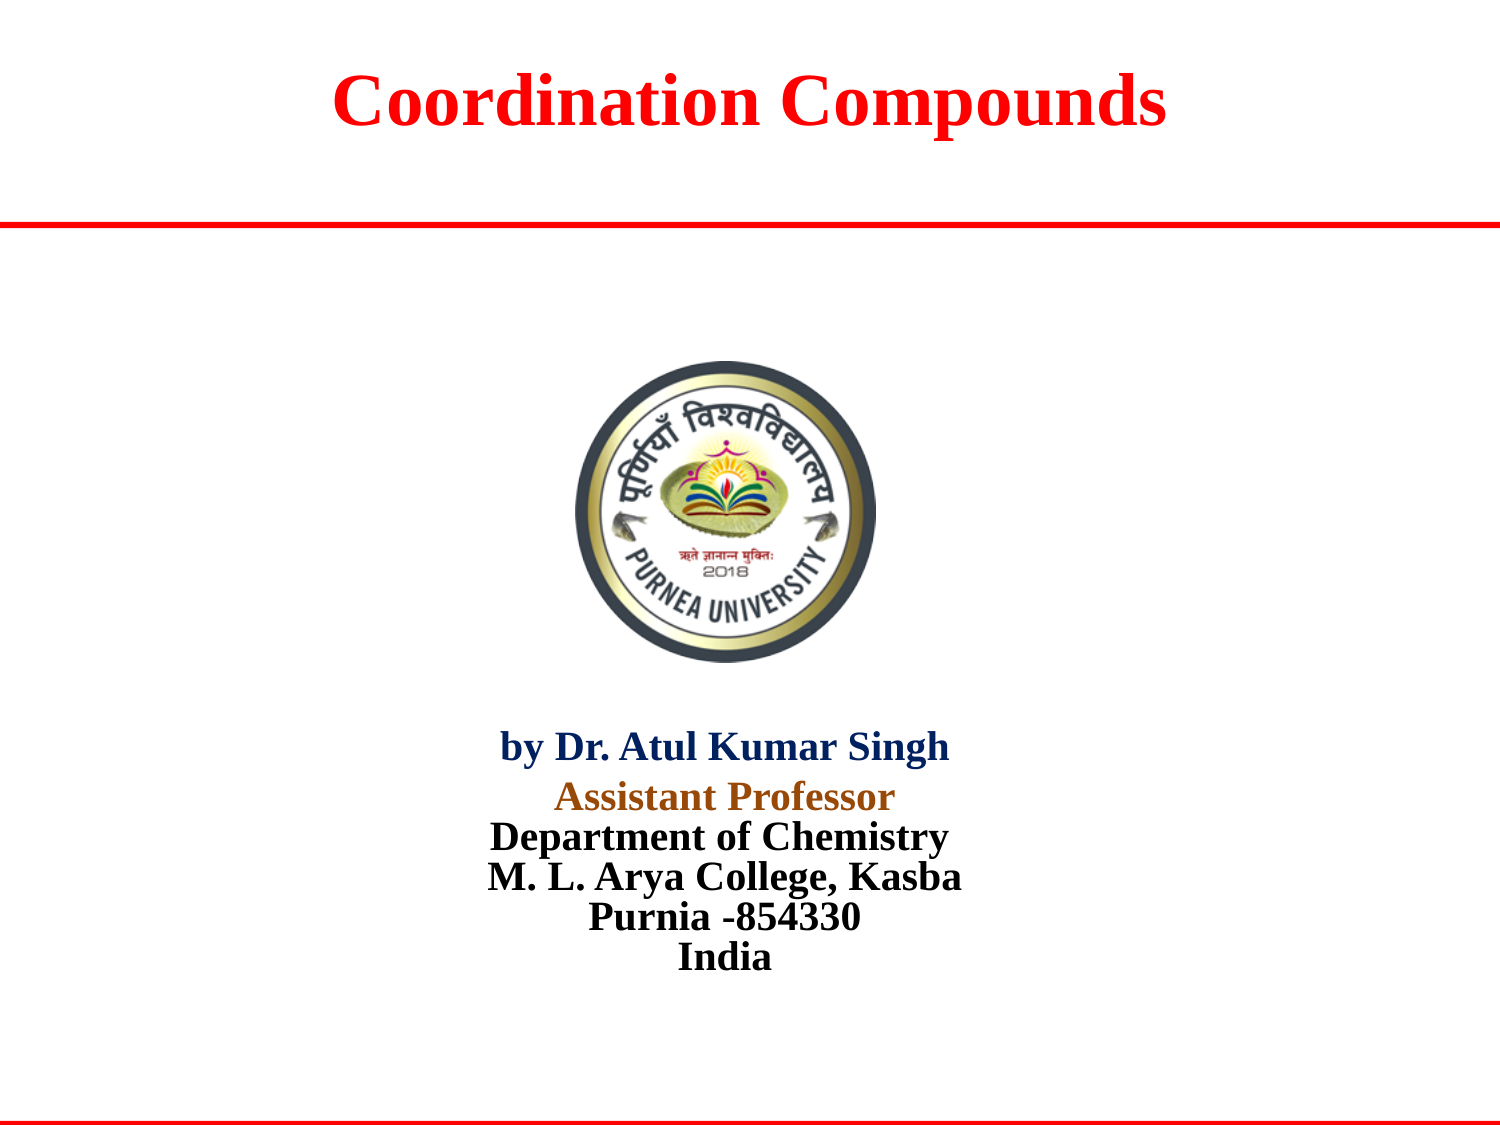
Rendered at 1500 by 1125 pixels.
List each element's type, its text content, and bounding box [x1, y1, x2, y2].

text_box Coordination Compounds [0, 42, 1500, 238]
picture [574, 361, 876, 663]
text_box by Dr. Atul Kumar Singh Assistant Professor Department of Chemistry M. L. Arya College, Kasba Purnia -854330 India [337, 711, 1113, 987]
